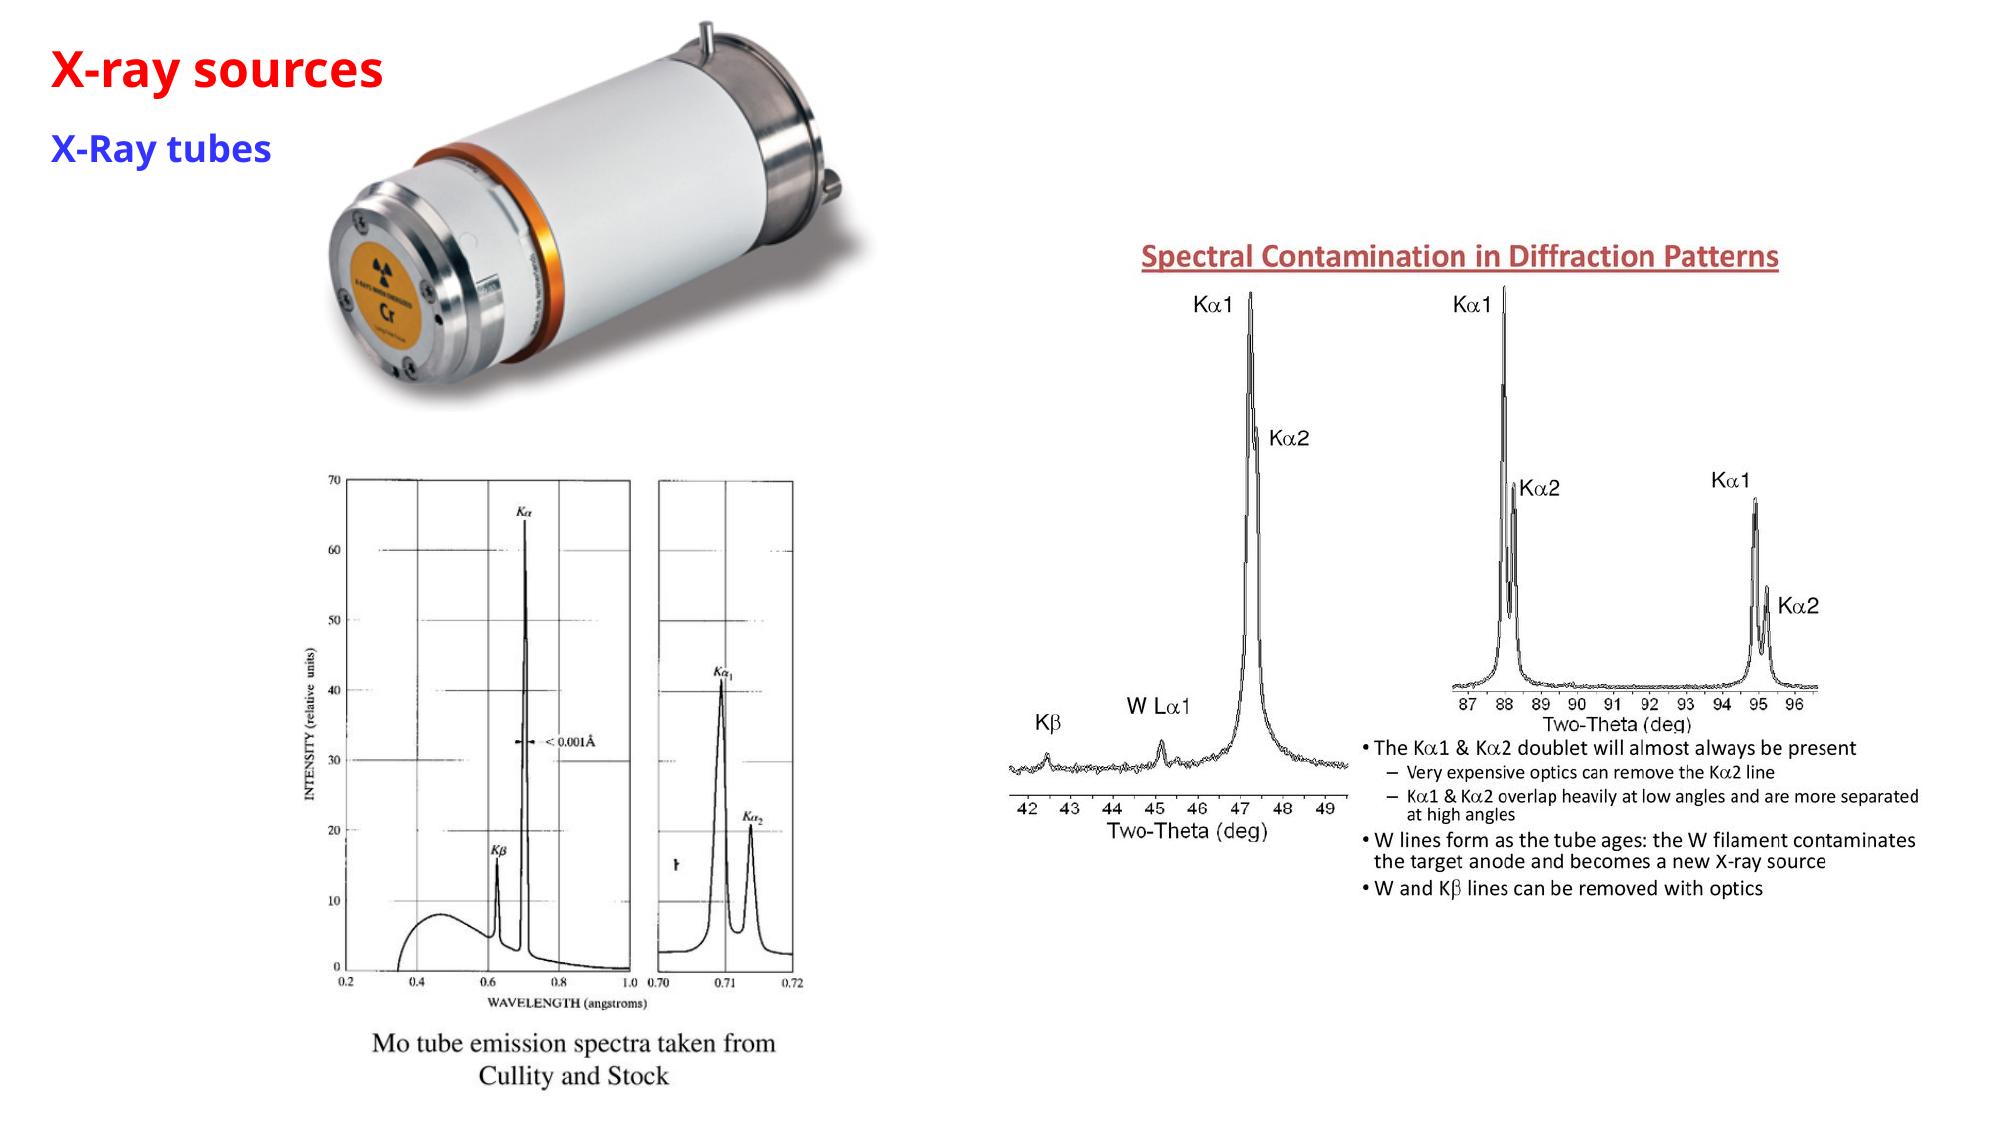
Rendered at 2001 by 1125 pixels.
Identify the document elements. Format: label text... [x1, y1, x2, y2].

picture [247, 12, 1961, 951]
text_box X-ray sources [36, 29, 247, 105]
text_box X-Ray tubes [36, 117, 247, 178]
picture [286, 452, 855, 1096]
